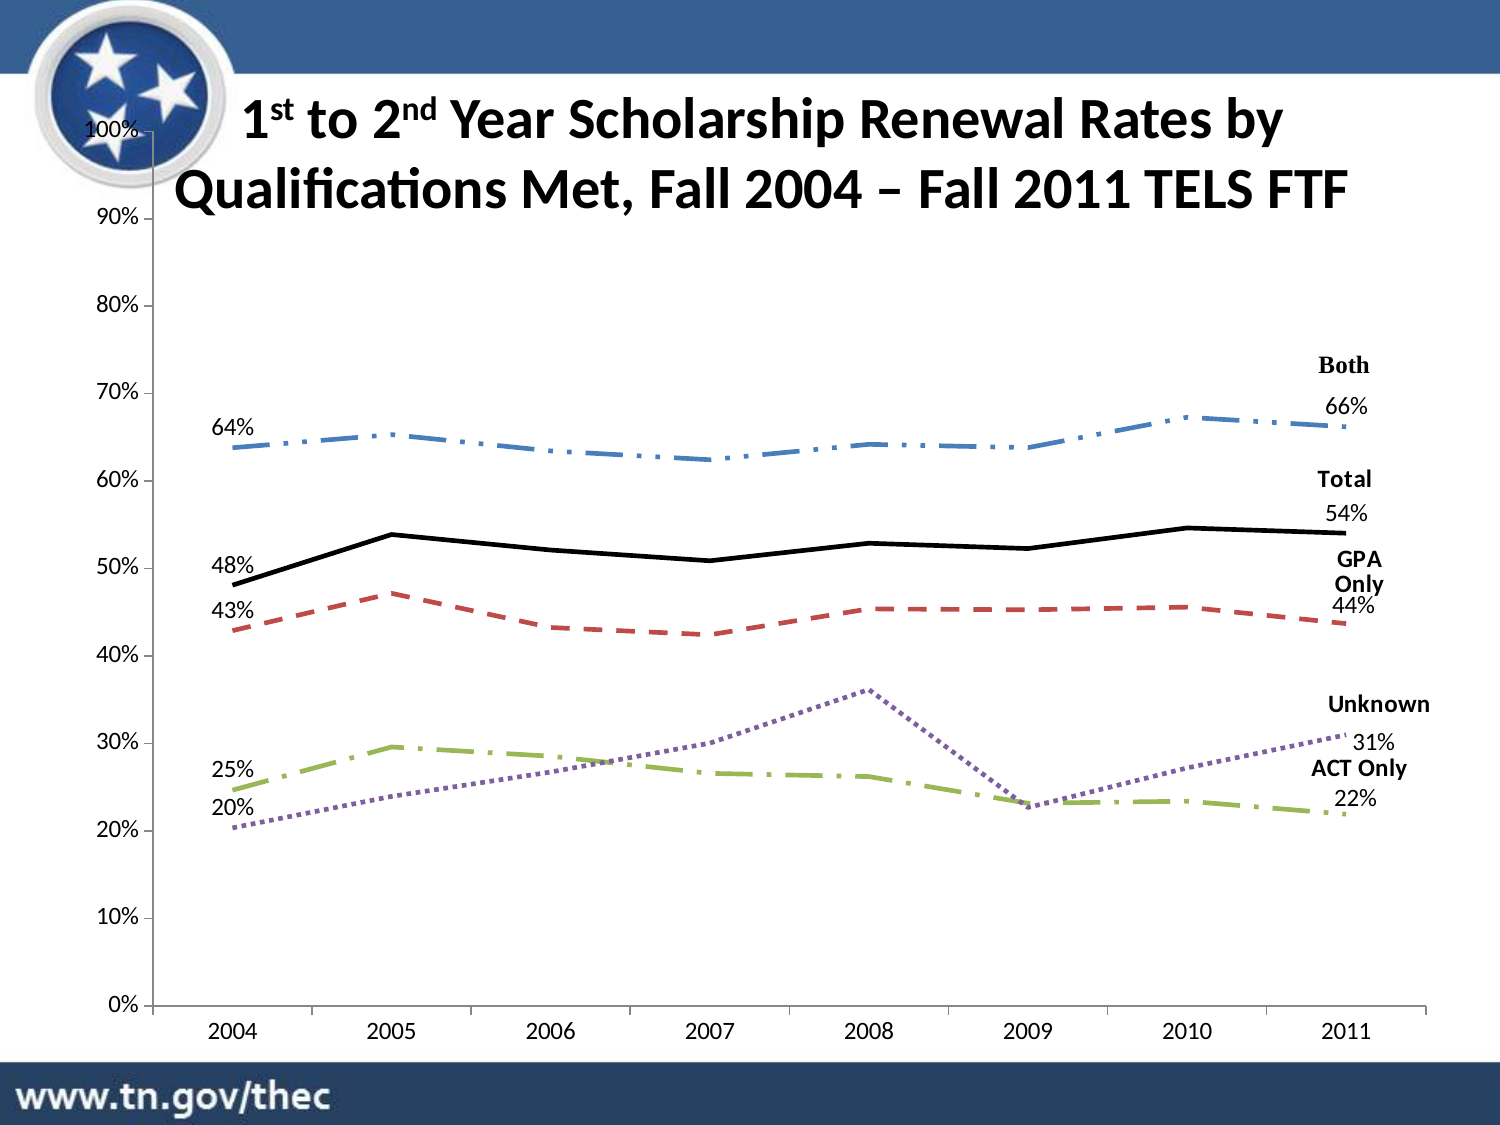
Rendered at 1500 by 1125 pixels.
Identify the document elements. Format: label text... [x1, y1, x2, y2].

chart [62, 99, 1449, 1054]
text_box 1st to 2nd Year Scholarship Renewal Rates by Qualifications Met, Fall 2004 – Fall 2011 TELS FTF [124, 62, 1400, 98]
picture [0, 0, 1500, 1125]
